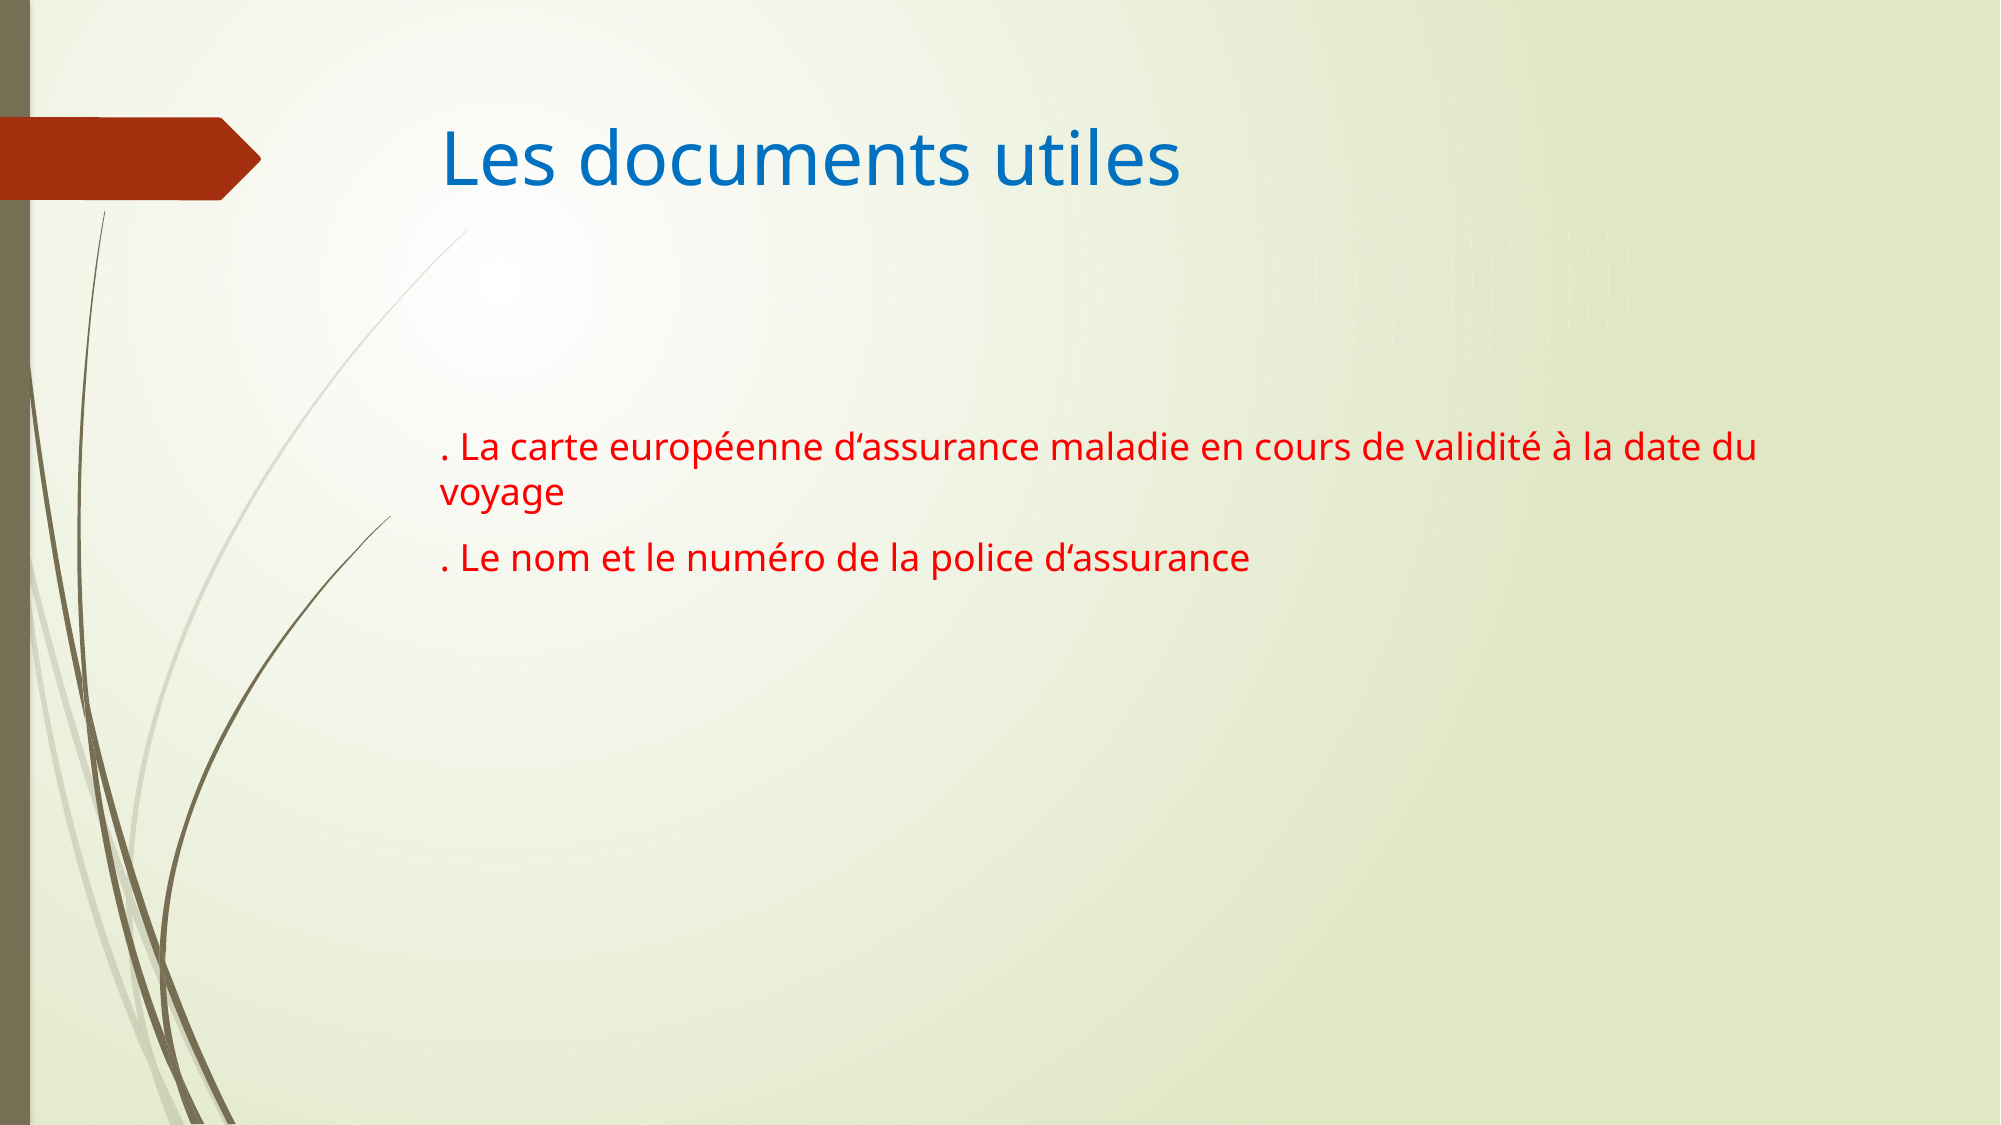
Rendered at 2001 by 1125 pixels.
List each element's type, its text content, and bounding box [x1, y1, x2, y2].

list . La carte européenne d‘assurance maladie en cours de validité à la date du voyage . Le nom et le numéro de la police d‘assurance [424, 350, 1888, 970]
title Les documents utiles [425, 102, 1888, 313]
